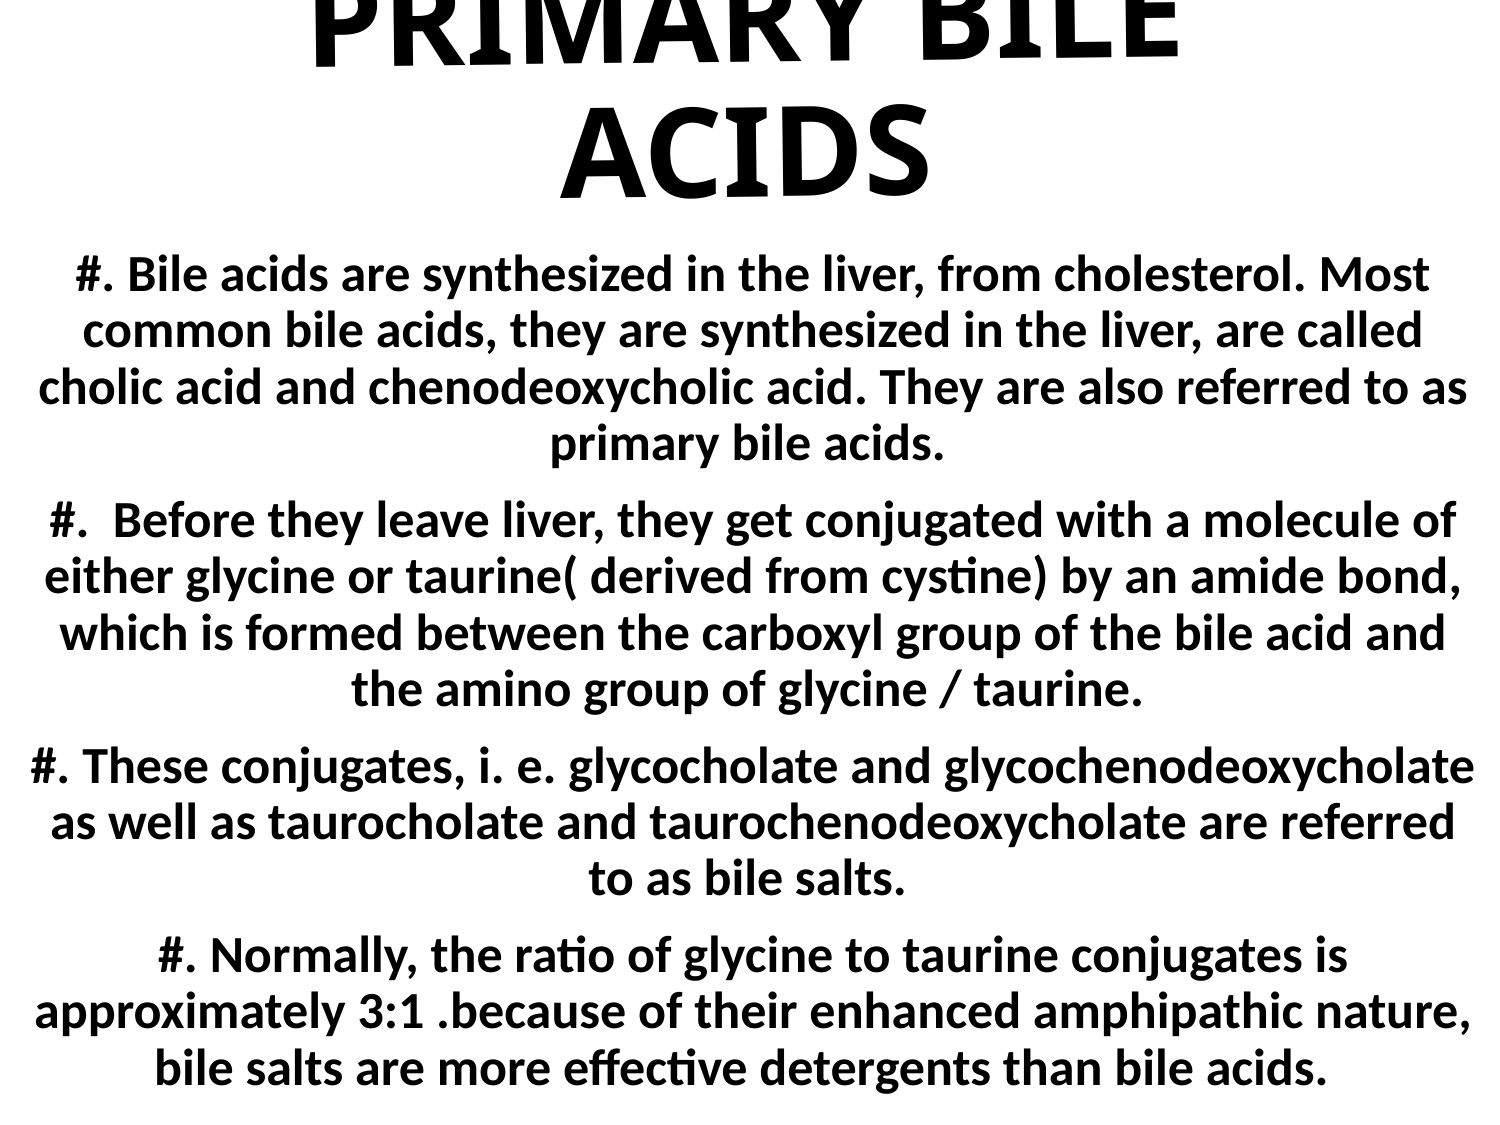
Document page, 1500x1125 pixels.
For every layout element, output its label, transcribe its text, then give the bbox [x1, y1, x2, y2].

title PRIMARY BILE ACIDS [107, 0, 1386, 239]
subtitle #. Bile acids are synthesized in the liver, from cholesterol. Most common bile acids, they are synthesized in the liver, are called cholic acid and chenodeoxycholic acid. They are also referred to as primary bile acids. #. Before they leave liver, they get conjugated with a molecule of either glycine or taurine( derived from cystine) by an amide bond, which is formed between the carboxyl group of the bile acid and the amino group of glycine / taurine. #. These conjugates, i. e. glycocholate and glycochenodeoxycholate as well as taurocholate and taurochenodeoxycholate are referred to as bile salts. #. Normally, the ratio of glycine to taurine conjugates is approximately 3:1 .because of their enhanced amphipathic nature, bile salts are more effective detergents than bile acids. [7, 239, 1500, 1106]
